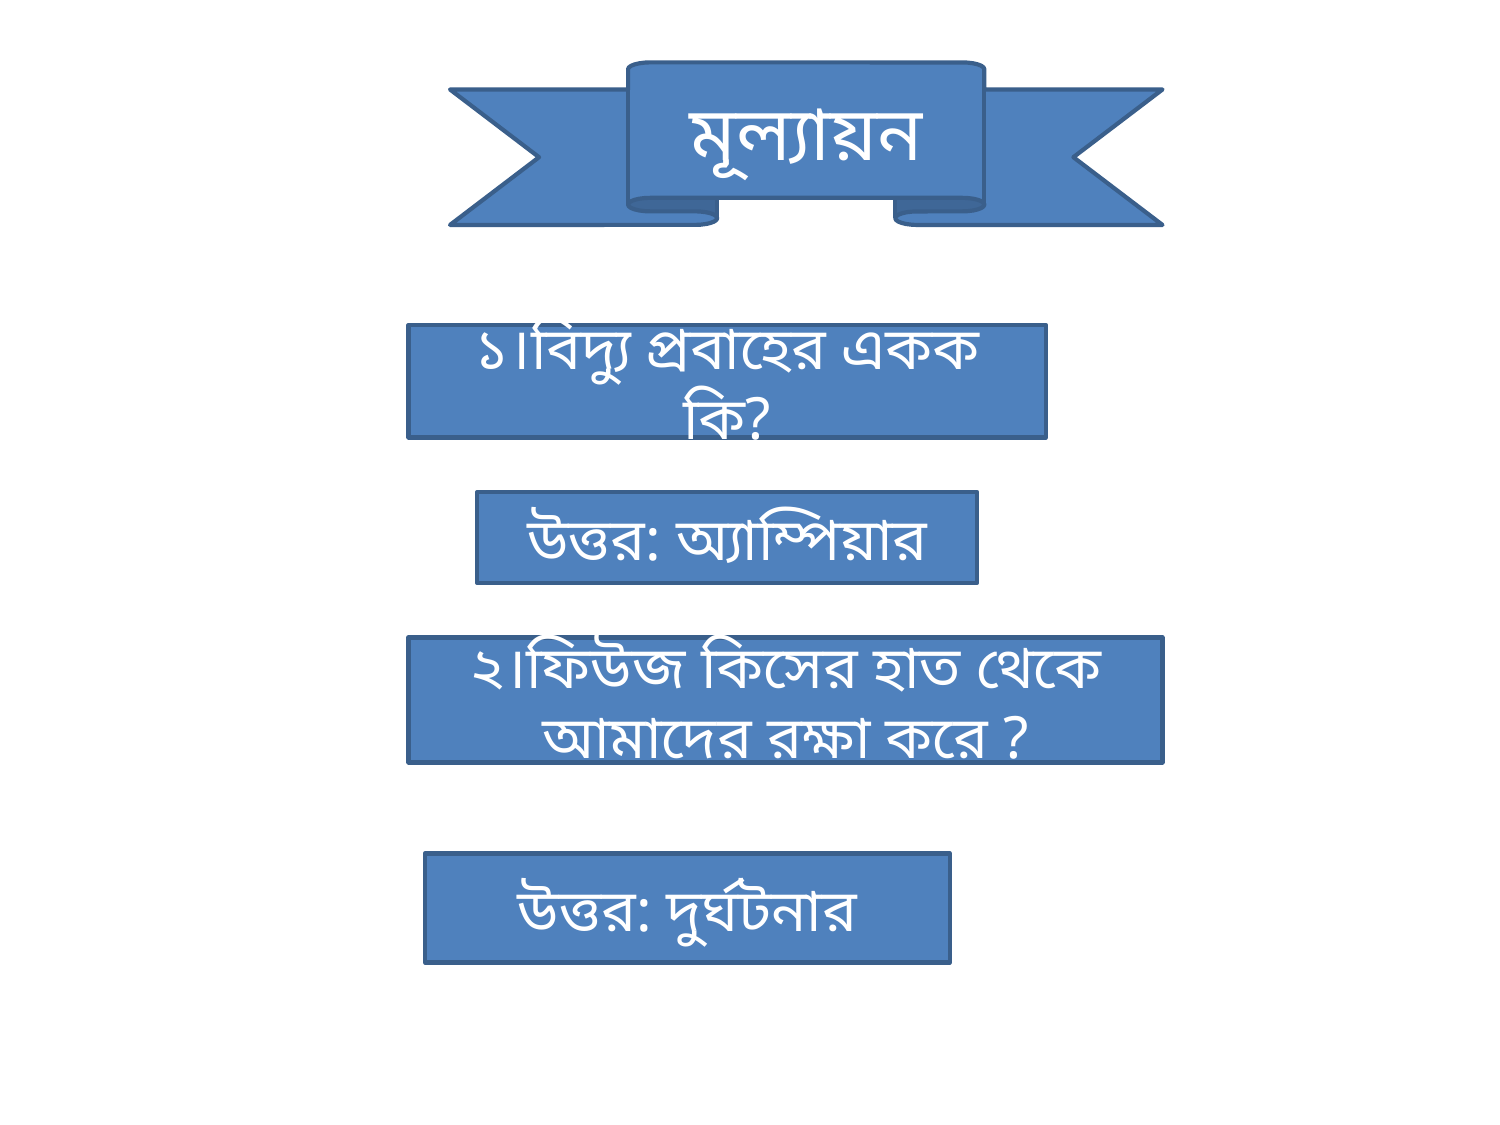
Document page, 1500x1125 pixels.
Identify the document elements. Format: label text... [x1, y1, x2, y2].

text_box ২।ফিউজ কিসের হাত থেকে আমাদের রক্ষা করে ? [406, 635, 1165, 765]
text_box উত্তর: দুর্ঘটনার [423, 851, 952, 965]
text_box ১।বিদ্যু প্রবাহের একক কি? [406, 323, 1048, 440]
text_box মূল্যায়ন [448, 60, 1165, 228]
text_box উত্তর: অ্যাম্পিয়ার [475, 490, 979, 585]
